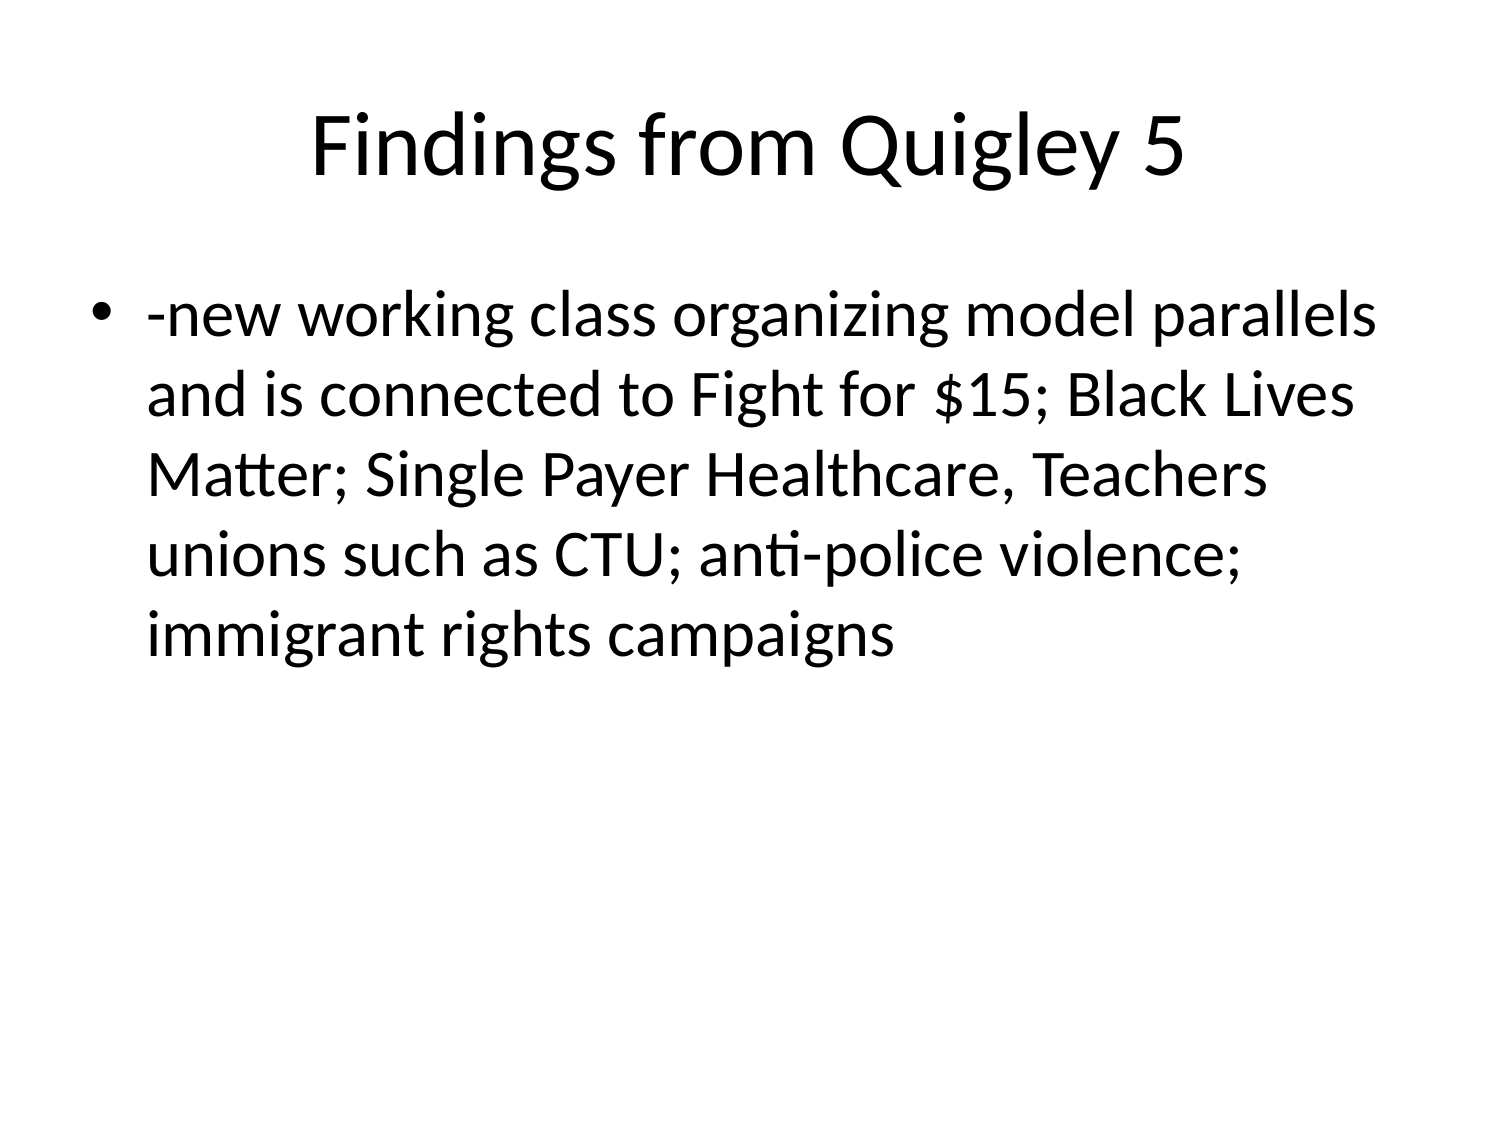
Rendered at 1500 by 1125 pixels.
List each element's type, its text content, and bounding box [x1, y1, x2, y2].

list -new working class organizing model parallels and is connected to Fight for $15; Black Lives Matter; Single Payer Healthcare, Teachers unions such as CTU; anti-police violence; immigrant rights campaigns [75, 262, 1425, 1005]
title Findings from Quigley 5 [75, 45, 1425, 233]
